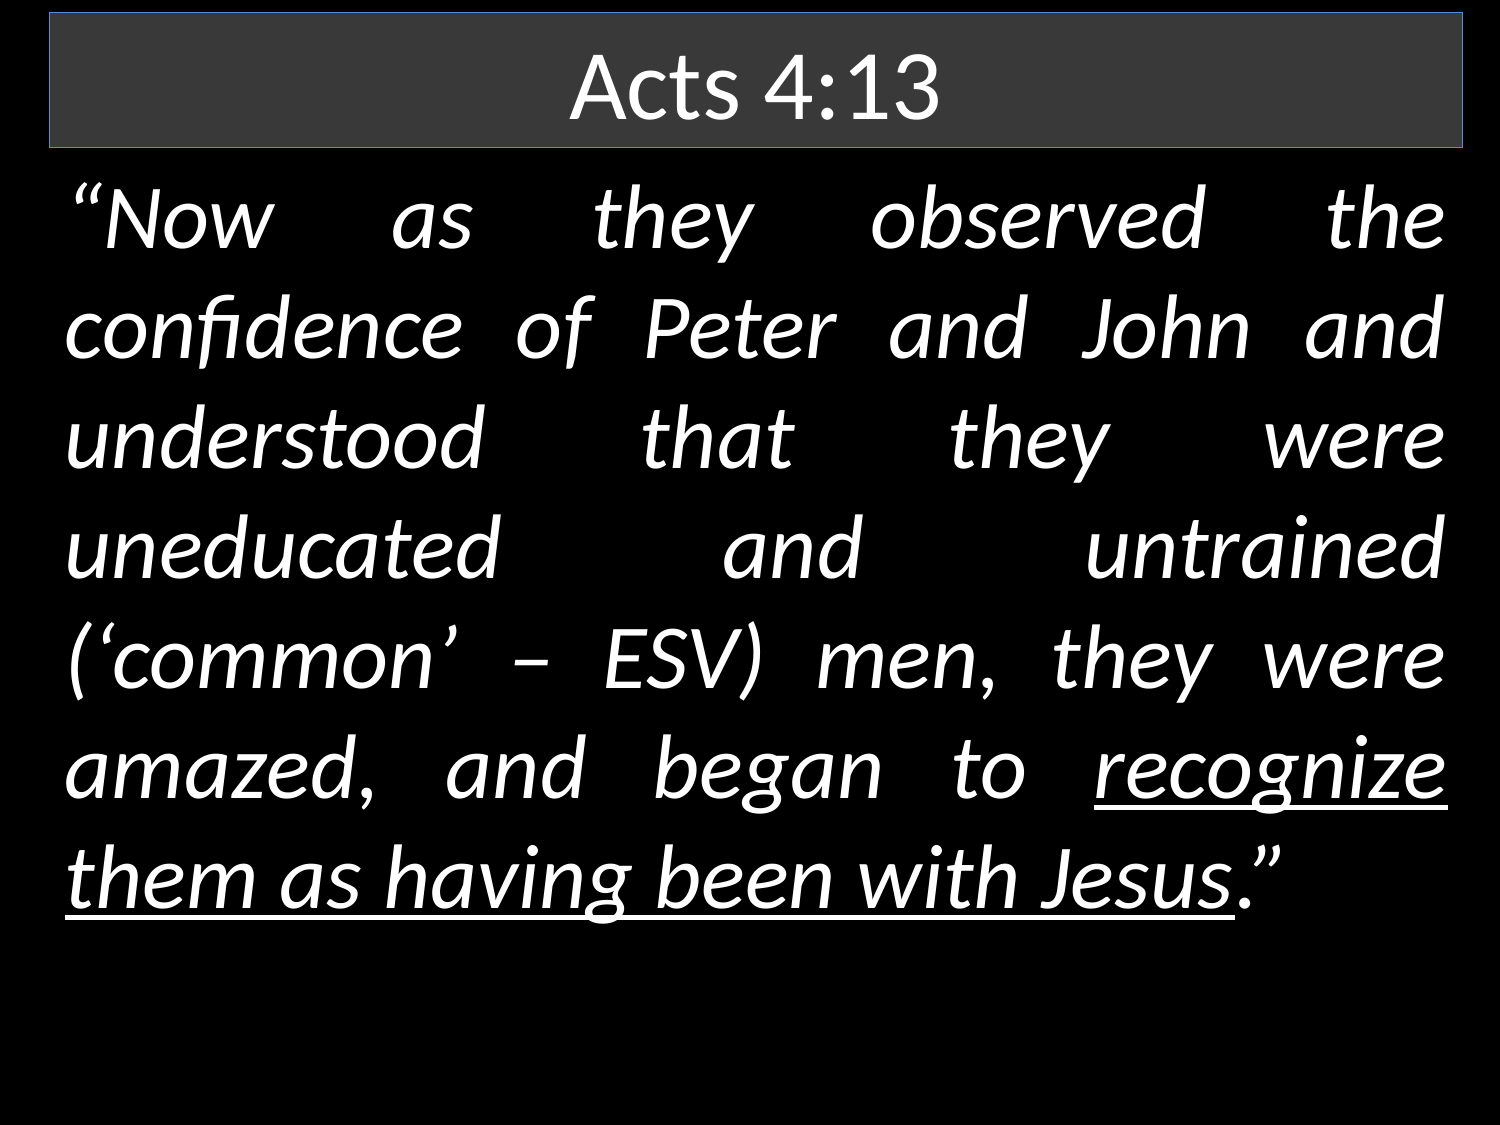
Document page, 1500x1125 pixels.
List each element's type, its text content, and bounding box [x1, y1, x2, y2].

text_box “Now as they observed the confidence of Peter and John and understood that they were uneducated and untrained (‘common’ – ESV) men, they were amazed, and began to recognize them as having been with Jesus.” [49, 149, 1463, 935]
text_box Acts 4:13 [49, 12, 1463, 148]
